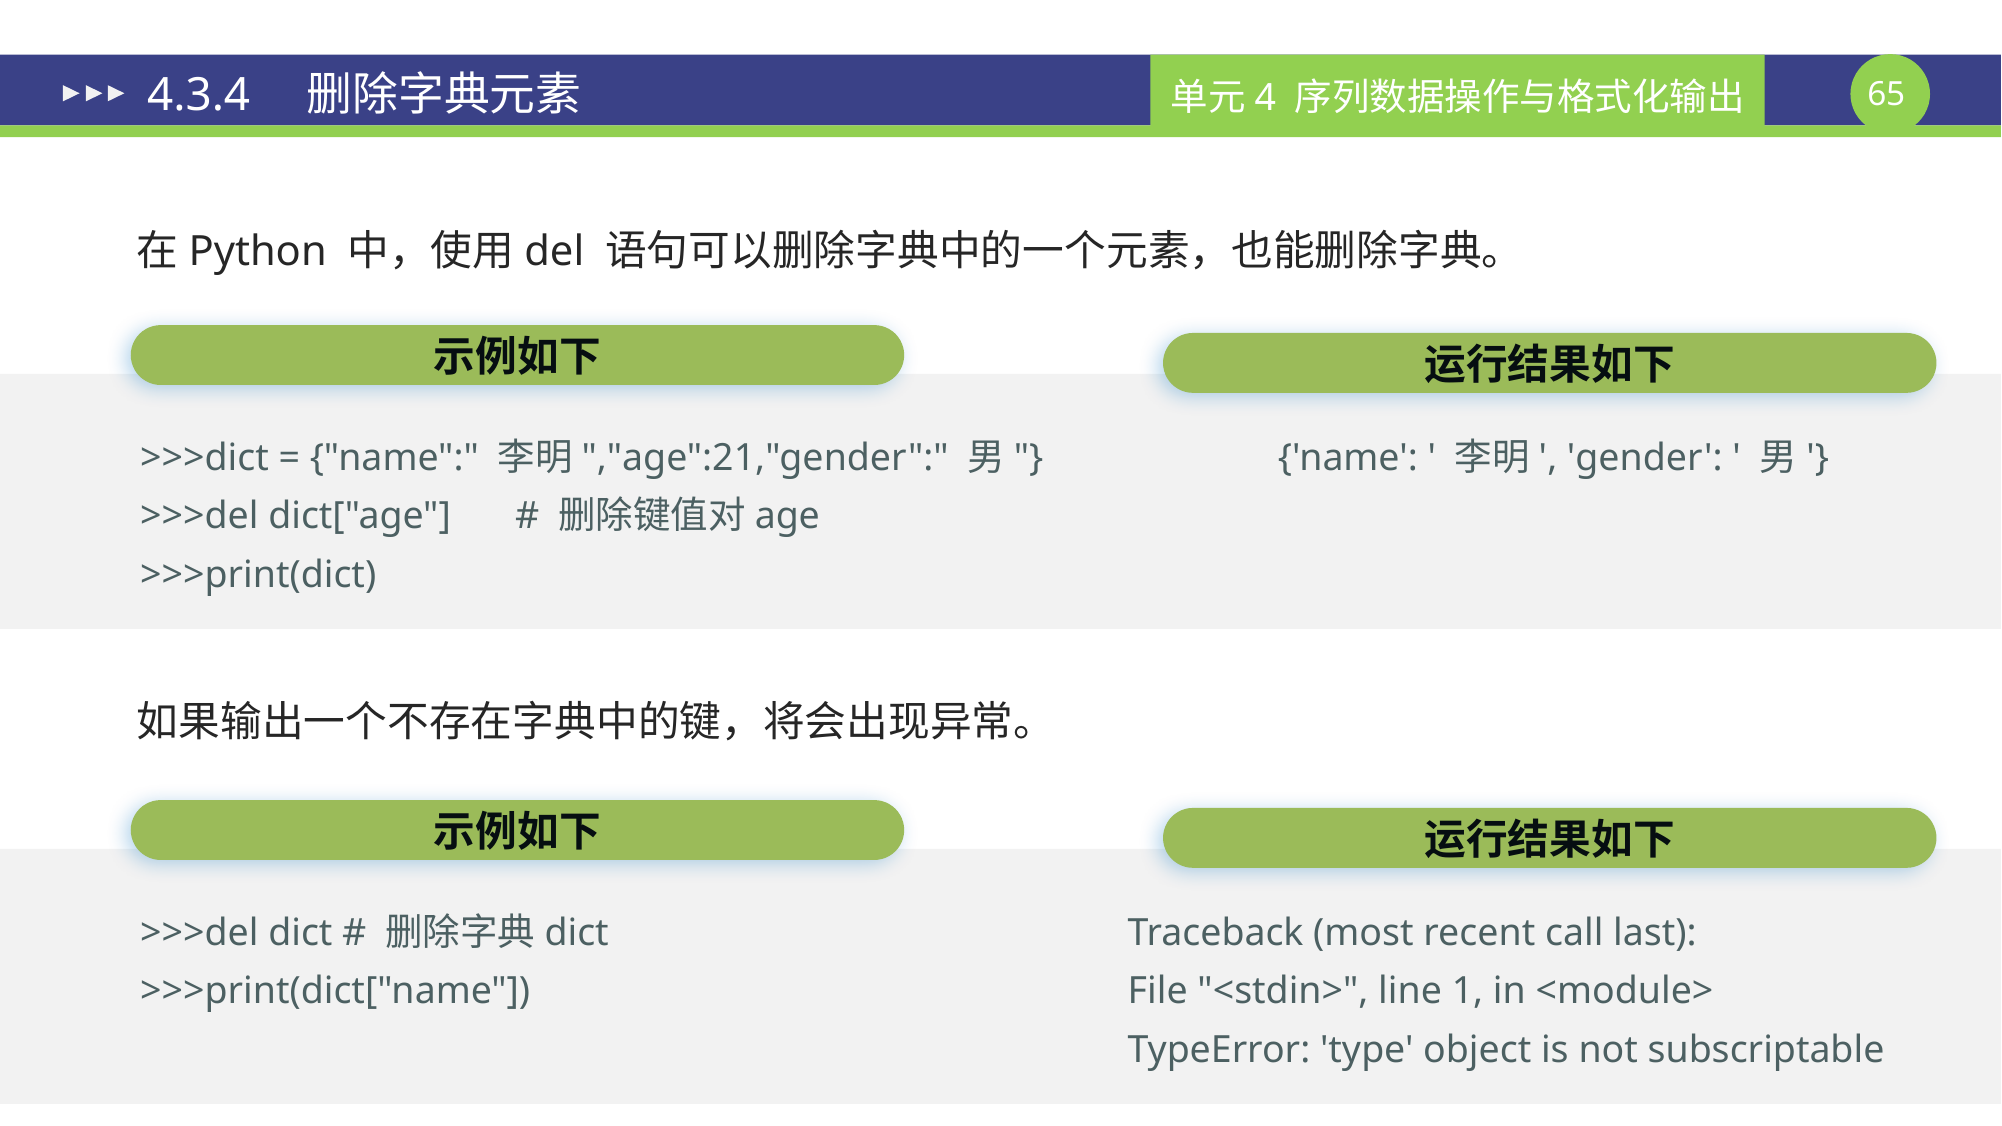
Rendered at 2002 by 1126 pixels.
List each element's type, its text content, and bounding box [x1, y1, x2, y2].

text_box 示例如下 [130, 325, 905, 385]
text_box 运行结果如下 [1163, 807, 1937, 868]
title 4.3.4 删除字典元素 [127, 59, 1338, 126]
text_box {'name': ' 李明', 'gender': ' 男'} [1188, 411, 1963, 486]
text_box Traceback (most recent call last): File "<stdin>", line 1, in <module> TypeError: 'type' object is not subscriptable [1038, 886, 1963, 1077]
text_box [0, 372, 2001, 631]
text_box 示例如下 [130, 800, 905, 860]
text_box 在Python 中，使用del 语句可以删除字典中的一个元素，也能删除字典。 [47, 200, 1863, 281]
text_box [0, 847, 2001, 1106]
text_box >>>del dict # 删除字典dict >>>print(dict["name"]) [50, 886, 1038, 1019]
text_box 如果输出一个不存在字典中的键，将会出现异常。 [47, 671, 1863, 753]
text_box >>>dict = {"name":" 李明","age":21,"gender":" 男"} >>>del dict["age"] # 删除键值对age >>>print(dict) [50, 411, 1163, 603]
text_box 运行结果如下 [1163, 332, 1937, 393]
